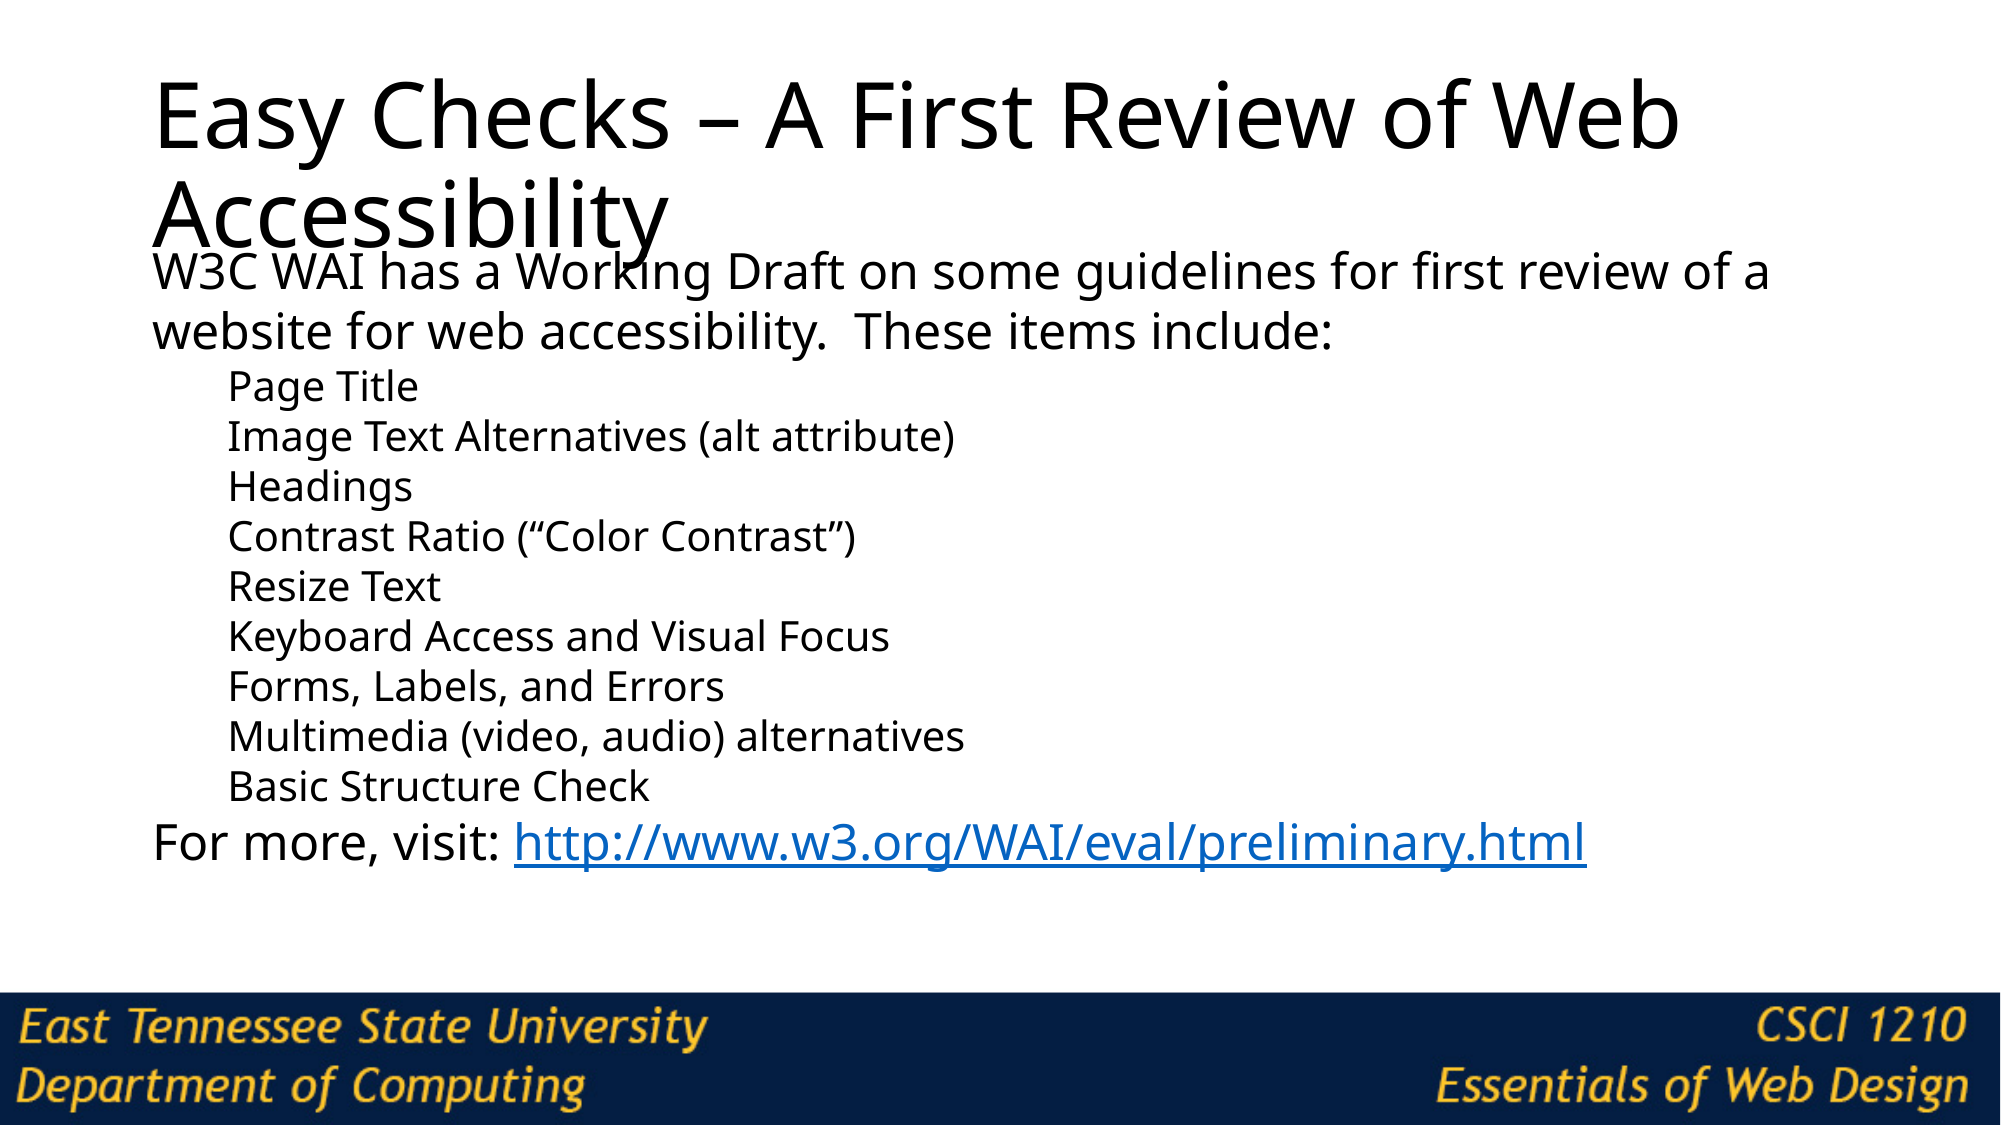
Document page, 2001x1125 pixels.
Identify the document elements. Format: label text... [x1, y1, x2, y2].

list W3C WAI has a Working Draft on some guidelines for first review of a website for web accessibility. These items include: Page Title Image Text Alternatives (alt attribute) Headings Contrast Ratio (“Color Contrast”) Resize Text Keyboard Access and Visual Focus Forms, Labels, and Errors Multimedia (video, audio) alternatives Basic Structure Check For more, visit: http://www.w3.org/WAI/eval/preliminary.html [137, 231, 1964, 951]
title Easy Checks – A First Review of Web Accessibility [137, 59, 2000, 278]
picture [0, 0, 2001, 1125]
